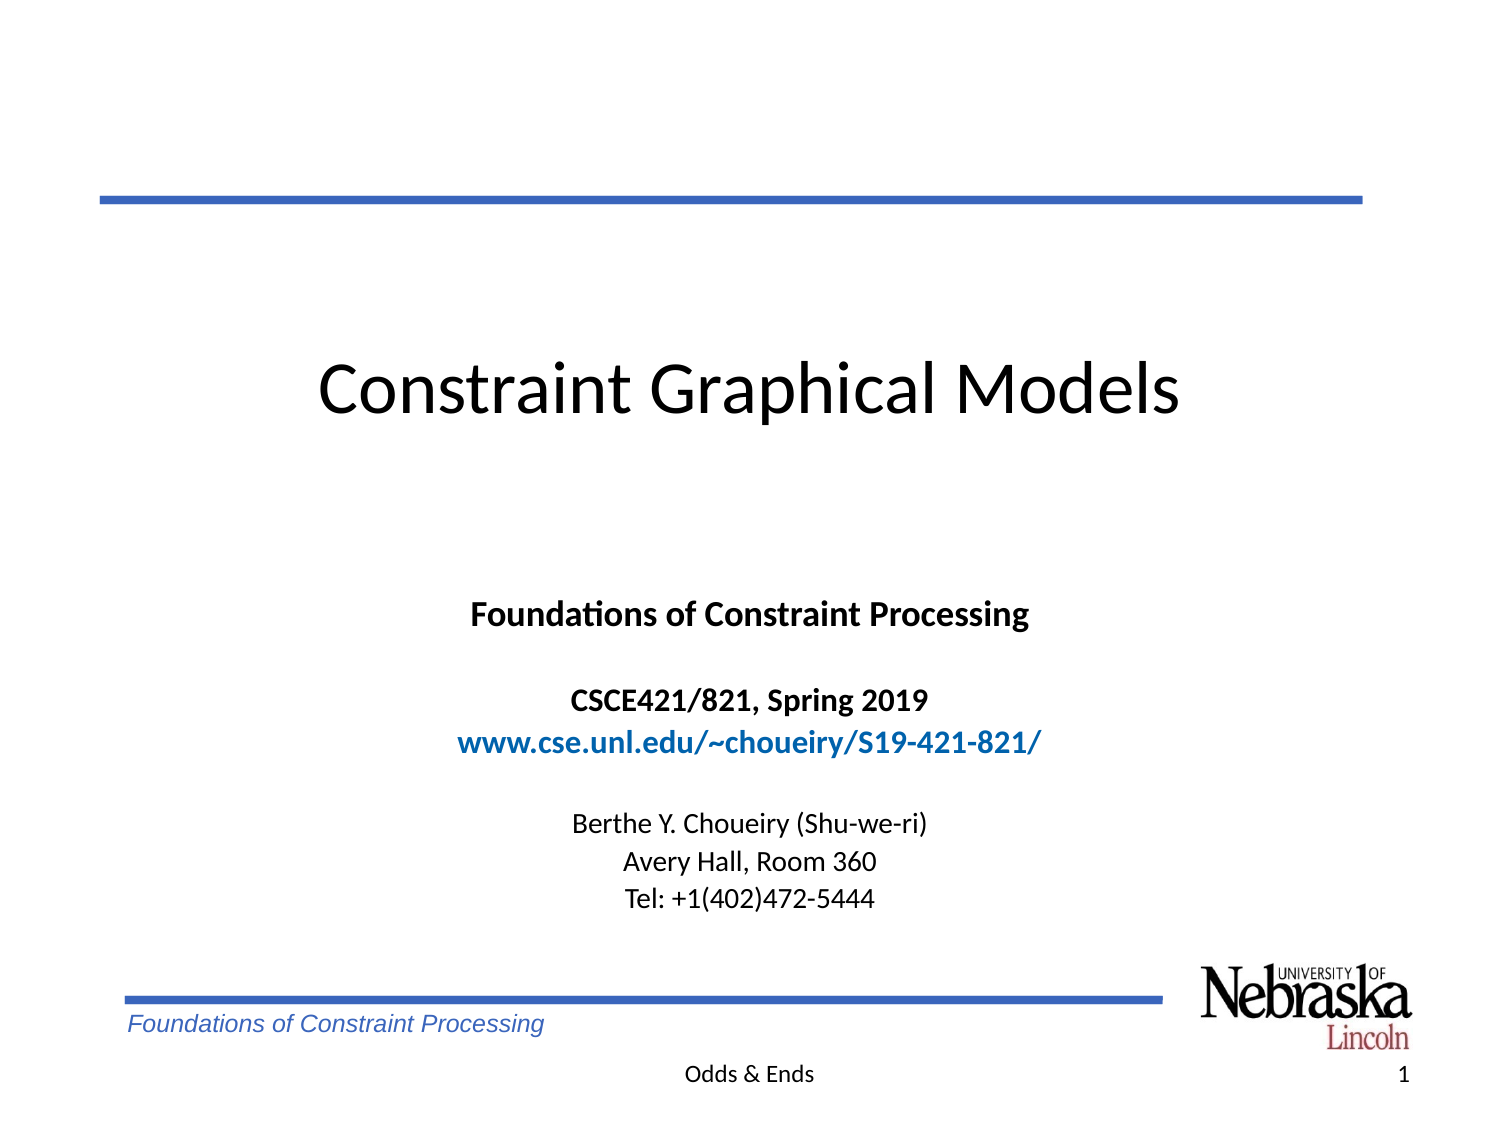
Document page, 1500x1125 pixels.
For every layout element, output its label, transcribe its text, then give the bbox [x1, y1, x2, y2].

footer Odds & Ends [512, 1042, 988, 1103]
subtitle Foundations of Constraint Processing CSCE421/821, Spring 2019 www.cse.unl.edu/~choueiry/S19-421-821/ Berthe Y. Choueiry (Shu-we-ri) Avery Hall, Room 360 Tel: +1(402)472-5444 [225, 587, 1275, 925]
picture [1199, 961, 1413, 1051]
slide_number 1 [1074, 1042, 1425, 1103]
title Constraint Graphical Models [0, 262, 1500, 504]
